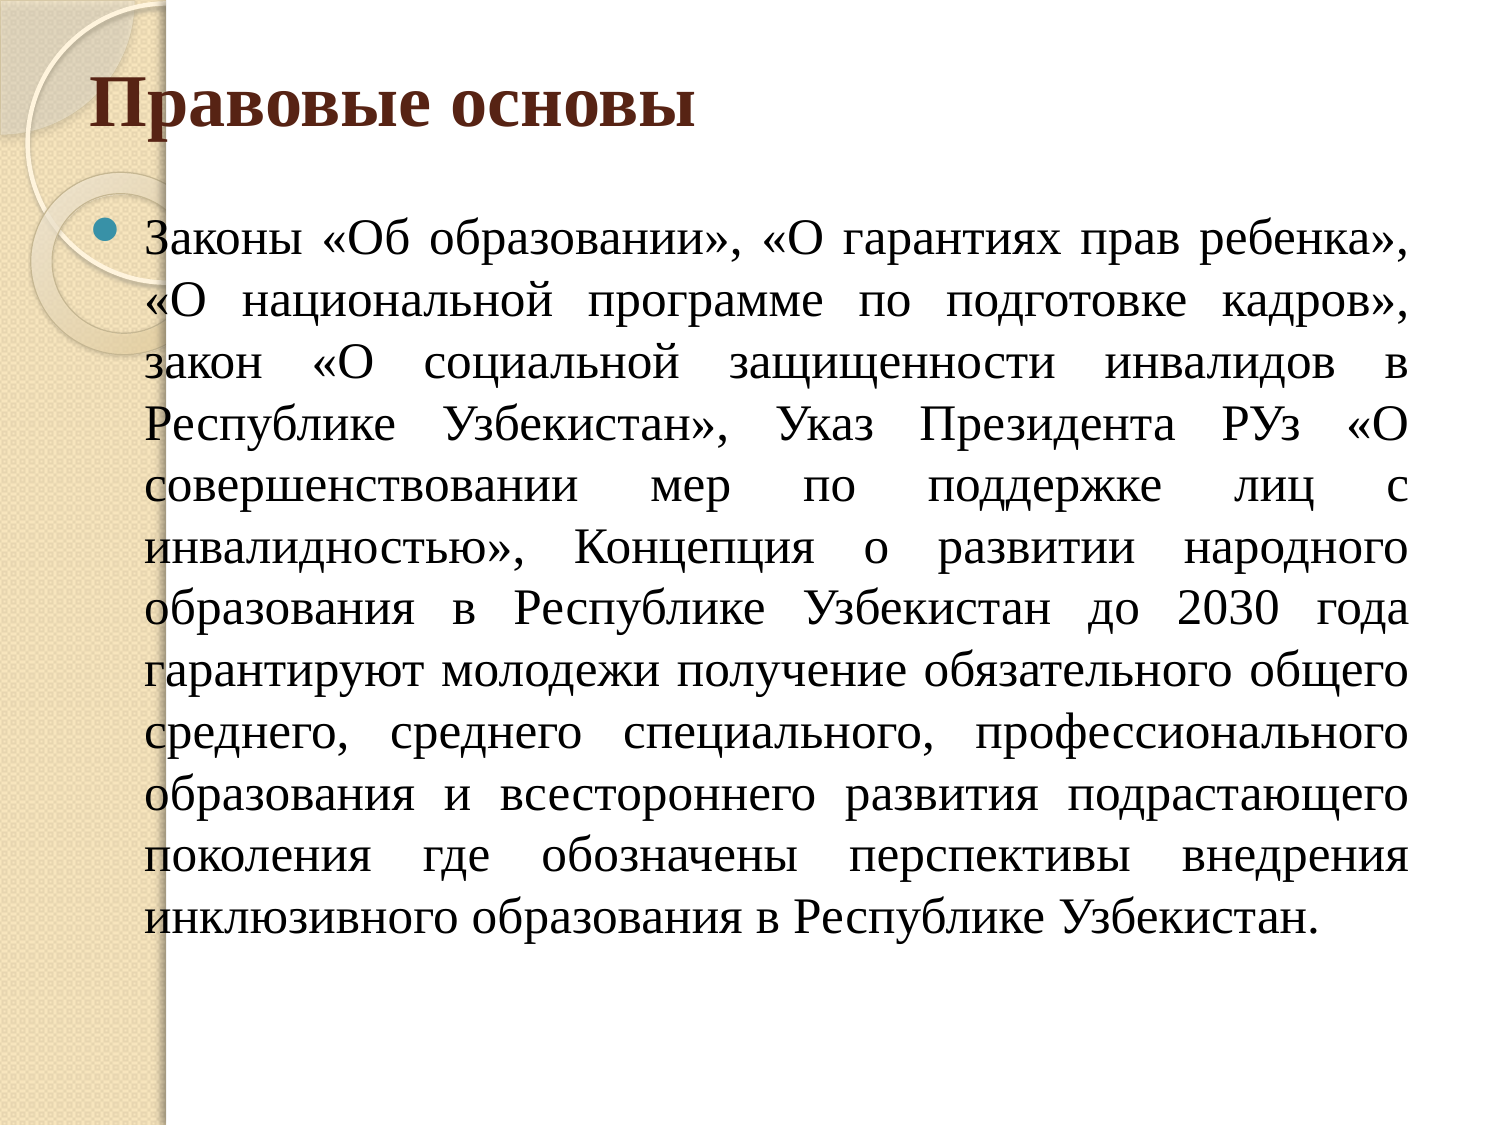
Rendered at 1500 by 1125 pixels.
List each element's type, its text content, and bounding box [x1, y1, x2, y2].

title Правовые основы [75, 45, 1425, 149]
list Законы «Об образовании», «О гарантиях прав ребенка», «О национальной программе по подготовке кадров», закон «О социальной защищенности инвалидов в Республике Узбекистан», Указ Президента РУз «О совершенствовании мер по поддержке лиц с инвалидностью», Концепция о развитии народного образования в Республике Узбекистан до 2030 года гарантируют молодежи получение обязательного общего среднего, среднего специального, профессионального образования и всестороннего развития подрастающего поколения где обозначены перспективы внедрения инклюзивного образования в Республике Узбекистан. [75, 196, 1425, 1005]
